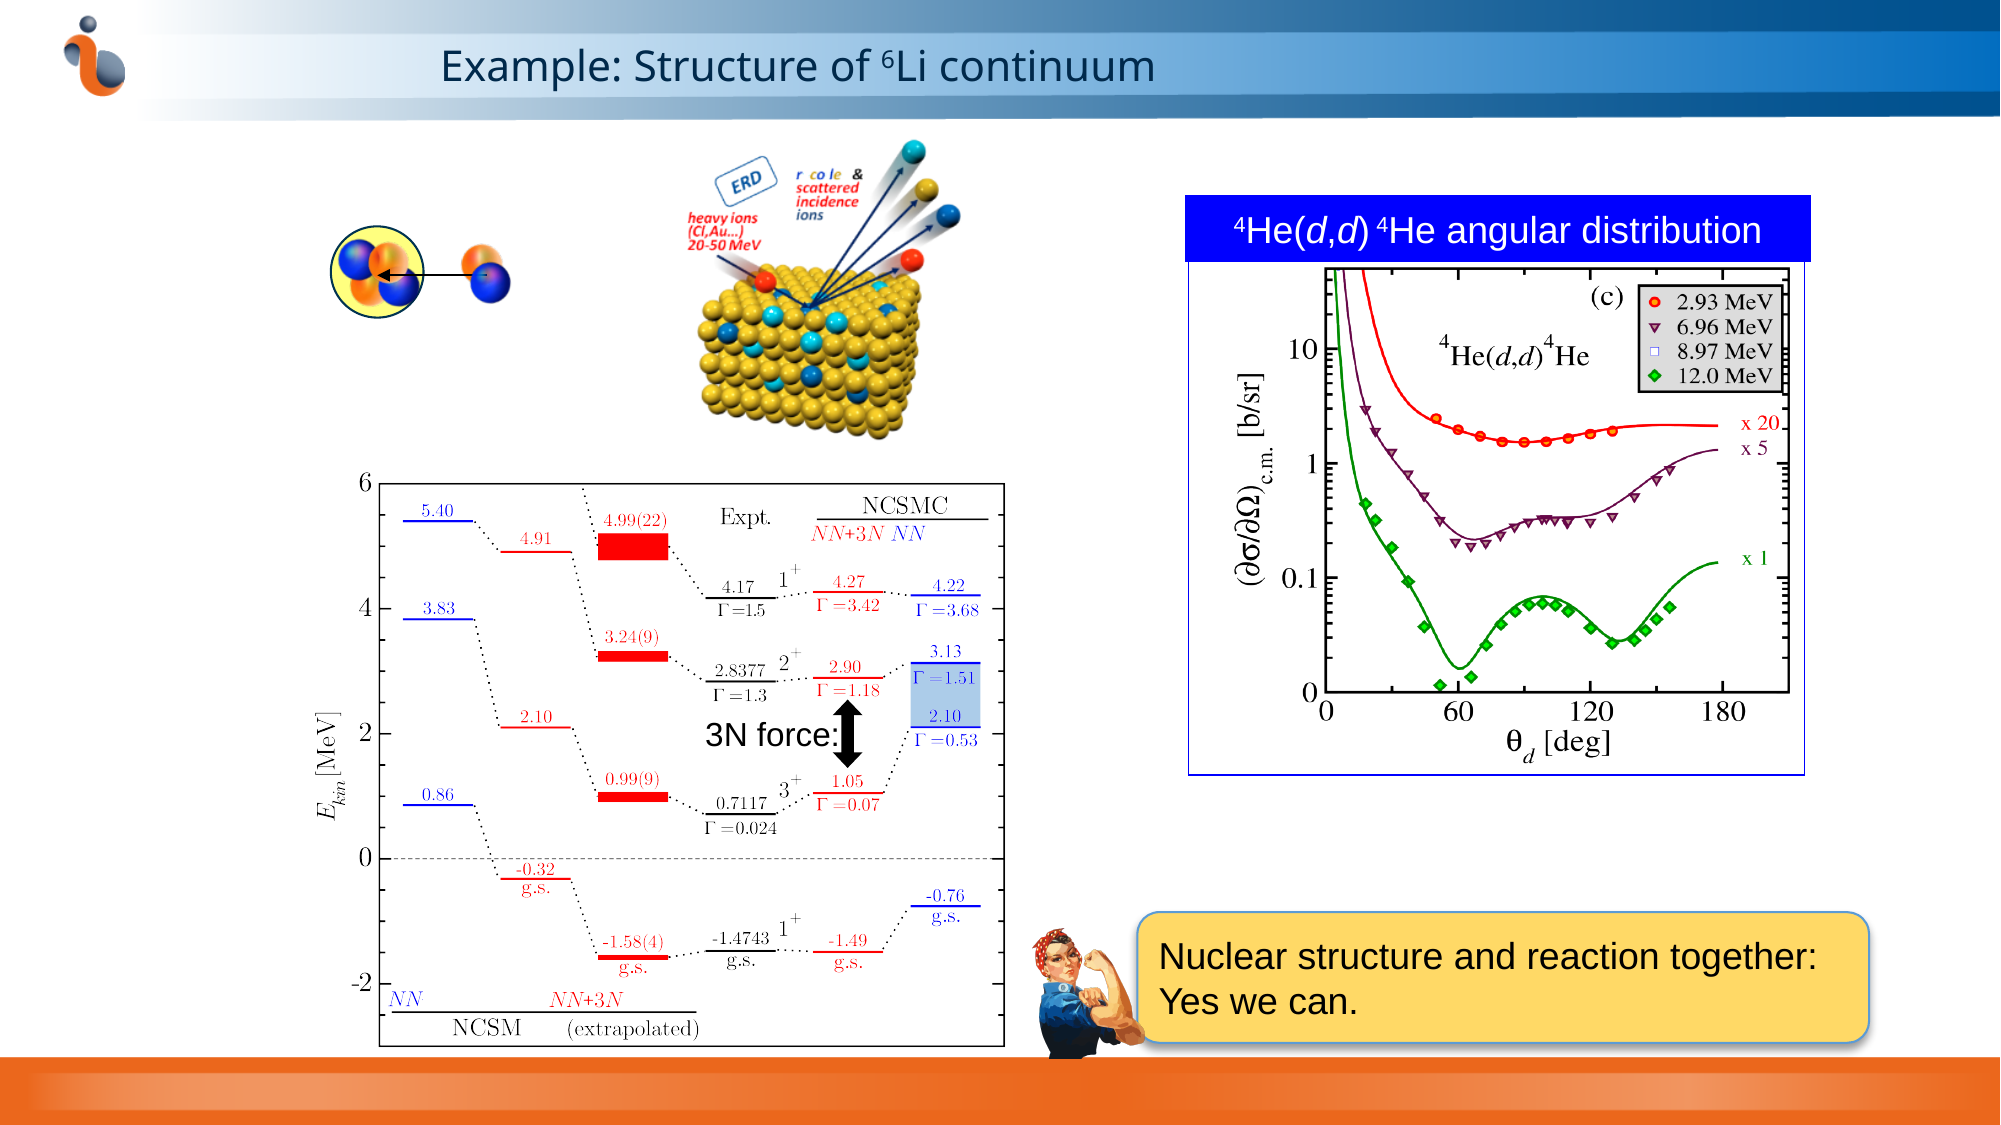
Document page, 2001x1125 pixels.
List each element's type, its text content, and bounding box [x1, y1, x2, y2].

text_box Nuclear structure and reaction together: Yes we can. [1138, 912, 1870, 1043]
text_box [295, 460, 1023, 1057]
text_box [1185, 195, 1811, 775]
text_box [330, 226, 514, 318]
picture [0, 0, 2000, 1125]
title Example: Structure of 6Li continuum [425, 27, 1482, 108]
